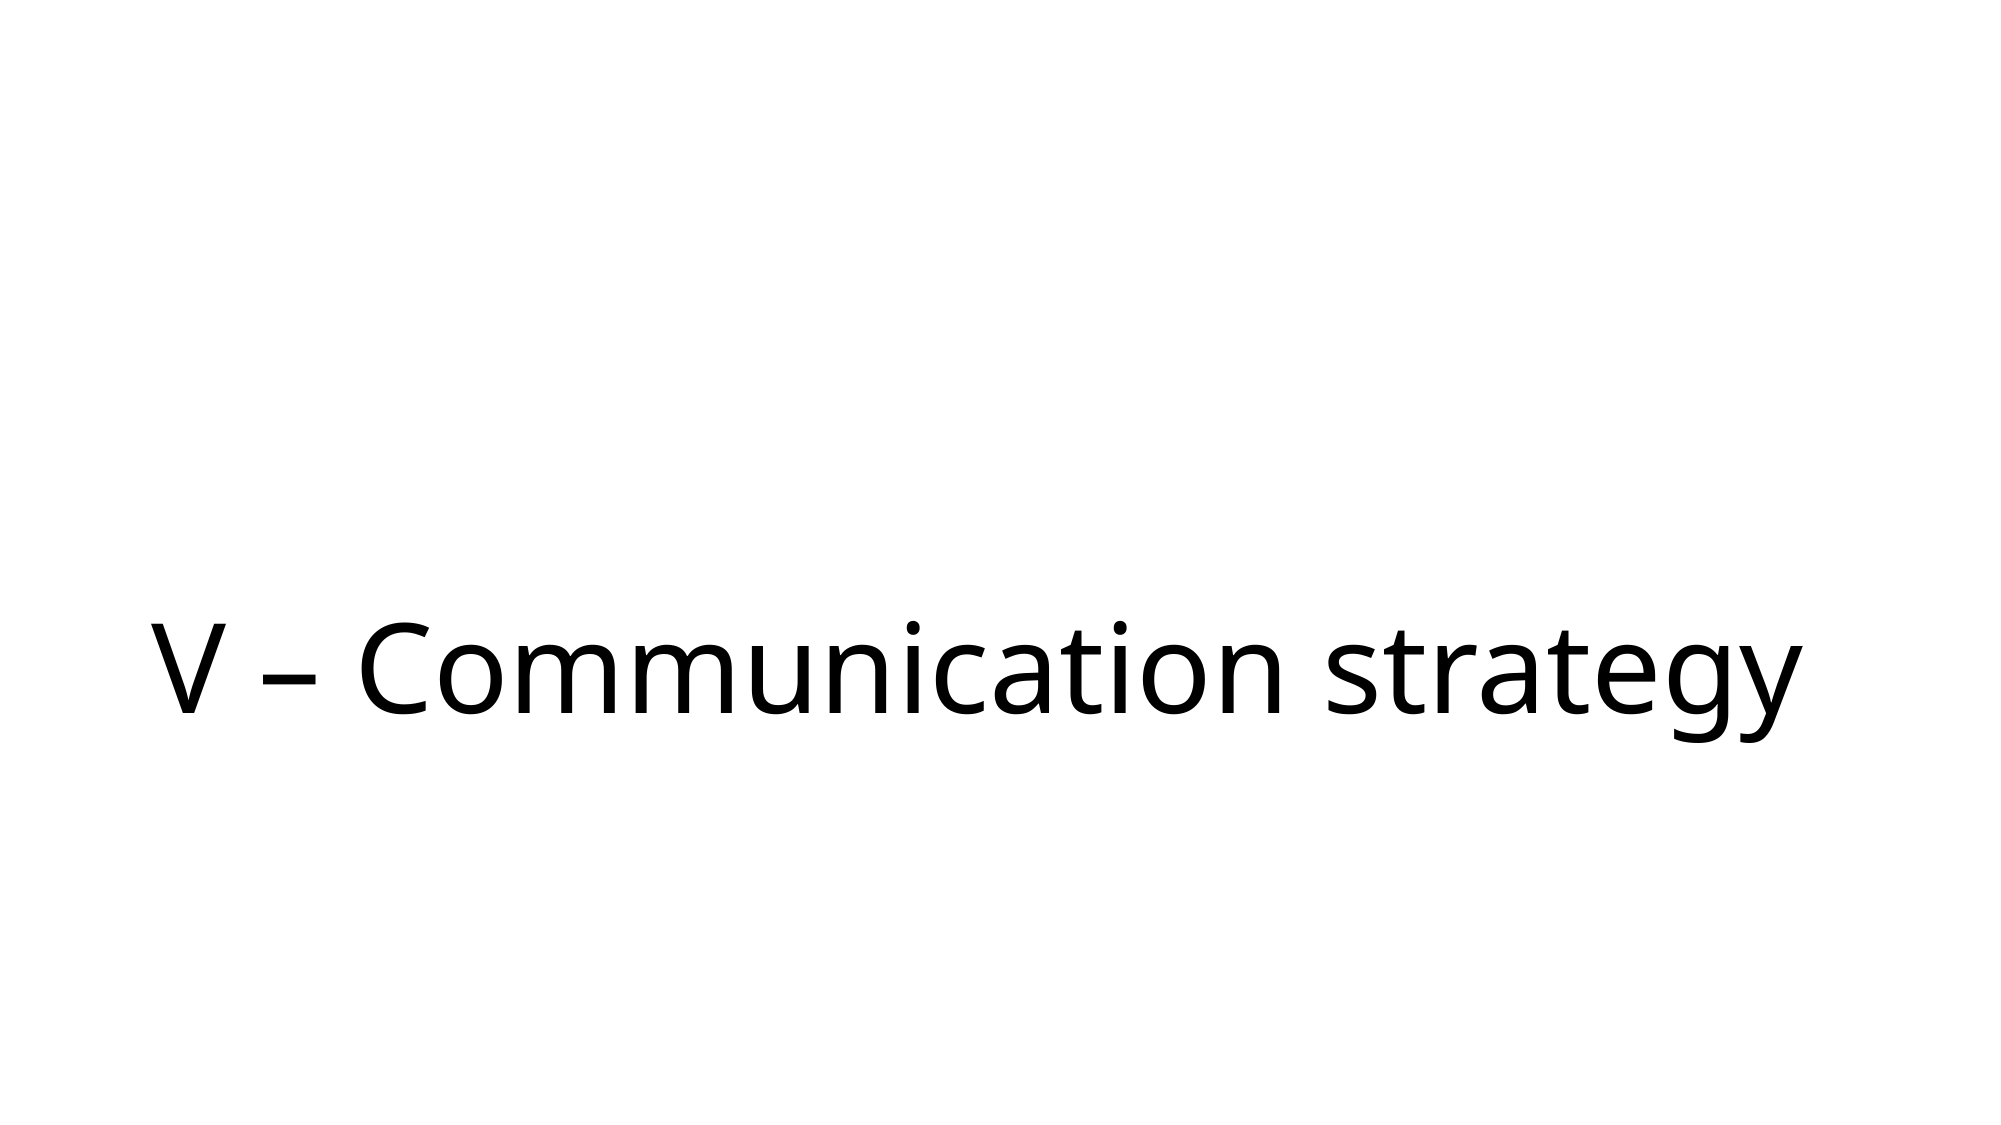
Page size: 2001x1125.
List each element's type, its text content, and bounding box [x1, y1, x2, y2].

title V – Communication strategy [136, 280, 1862, 749]
